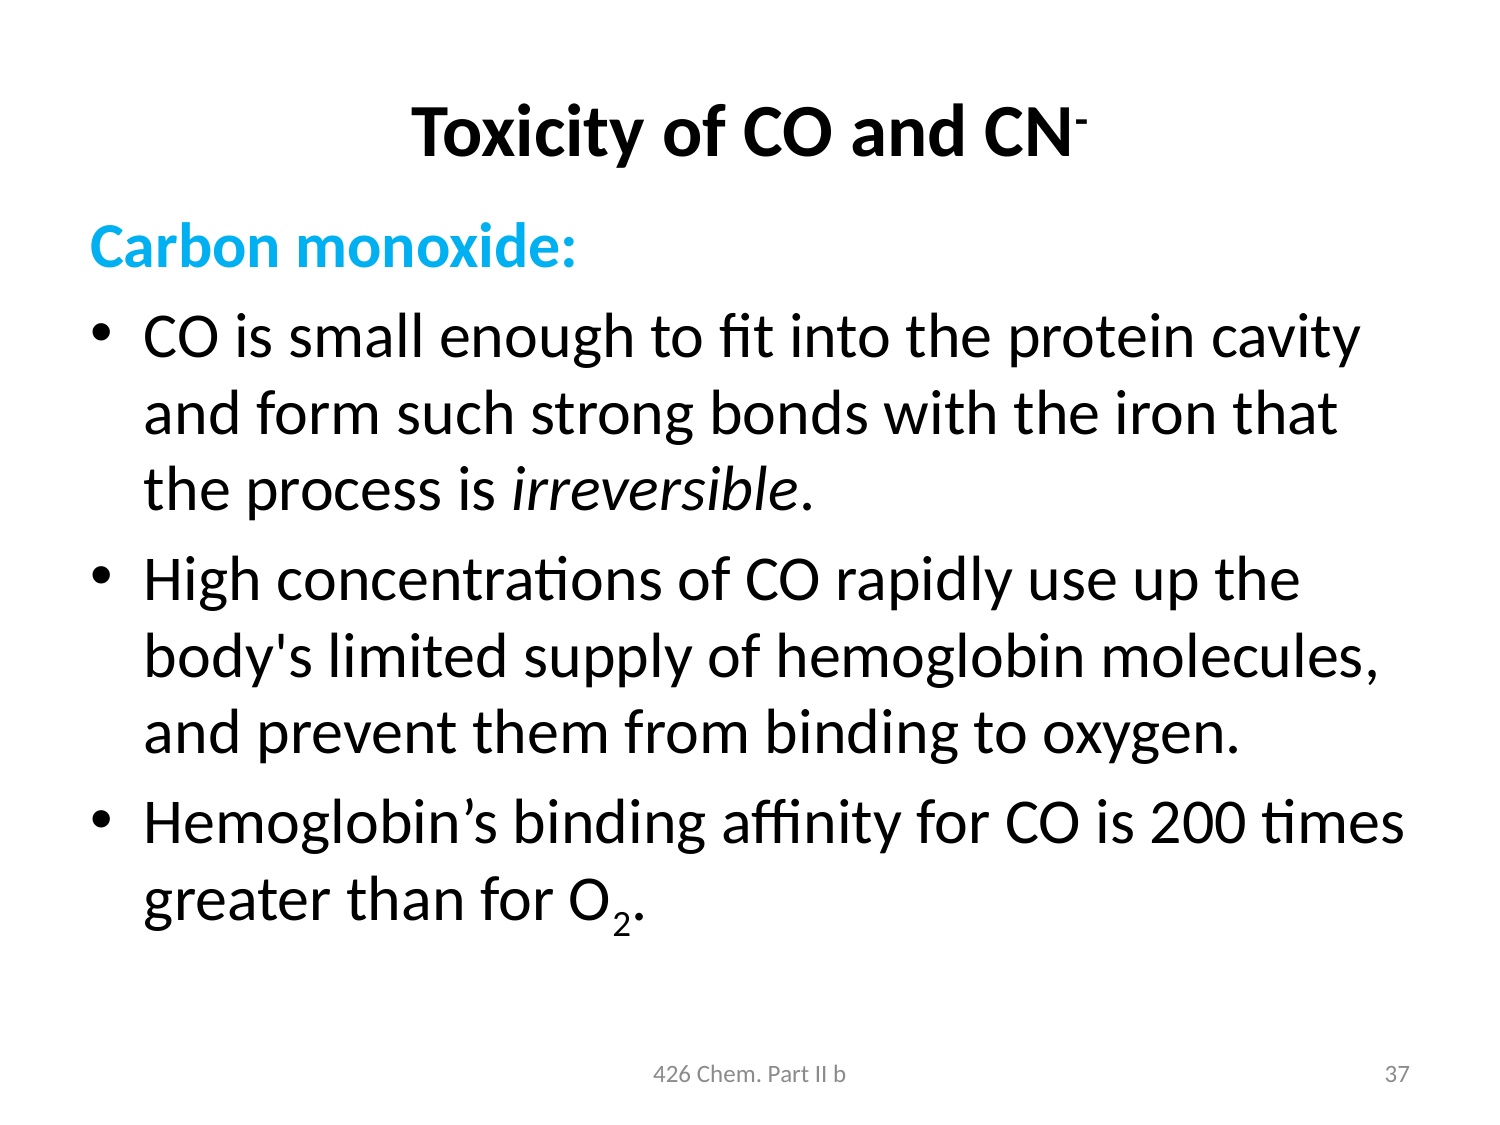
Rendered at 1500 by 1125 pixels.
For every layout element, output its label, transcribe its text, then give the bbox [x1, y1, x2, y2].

slide_number 37 [1074, 1042, 1425, 1103]
title Toxicity of CO and CN- [75, 45, 1425, 196]
footer 426 Chem. Part II b [512, 1042, 988, 1103]
list Carbon monoxide: CO is small enough to fit into the protein cavity and form such strong bonds with the iron that the process is irreversible. High concentrations of CO rapidly use up the body's limited supply of hemoglobin molecules, and prevent them from binding to oxygen. Hemoglobin’s binding affinity for CO is 200 times greater than for O2. [75, 196, 1425, 1005]
